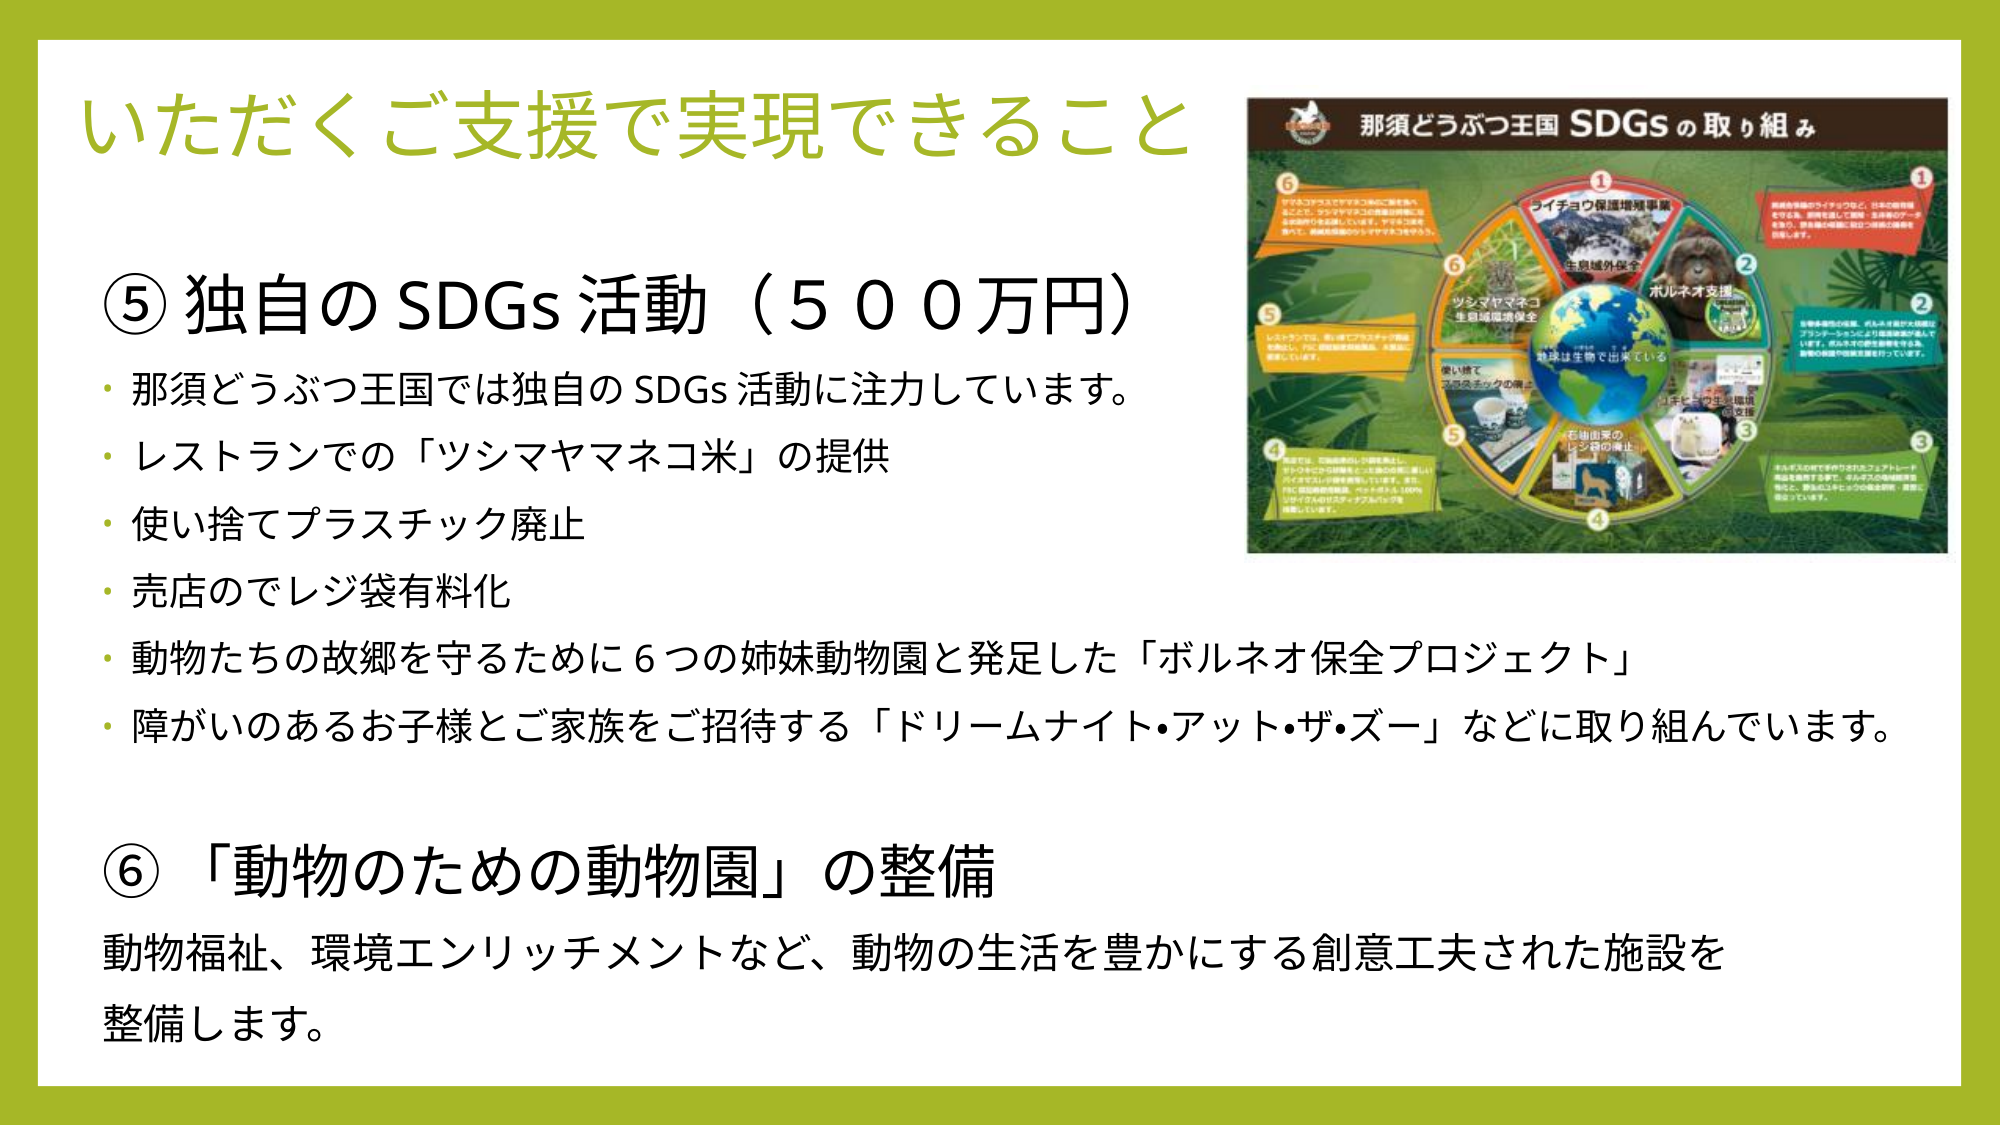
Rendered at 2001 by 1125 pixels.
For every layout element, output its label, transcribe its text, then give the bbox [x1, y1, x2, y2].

list ⑤独自のSDGs活動（５００万円） 那須どうぶつ王国では独自のSDGs活動に注力しています。 レストランでの「ツシマヤマネコ米」の提供 使い捨てプラスチック廃止 売店のでレジ袋有料化 動物たちの故郷を守るために6つの姉妹動物園と発足した「ボルネオ保全プロジェクト」 障がいのあるお子様とご家族をご招待する「ドリームナイト・アット・ザ・ズー」などに取り組んでいます。 ⑥「動物のための動物園」の整備 動物福祉、環境エンリッチメントなど、動物の生活を豊かにする創意工夫された施設を 整備します。 [79, 264, 1928, 1064]
title いただくご支援で実現できること [60, 61, 1681, 197]
picture [1243, 85, 1957, 563]
